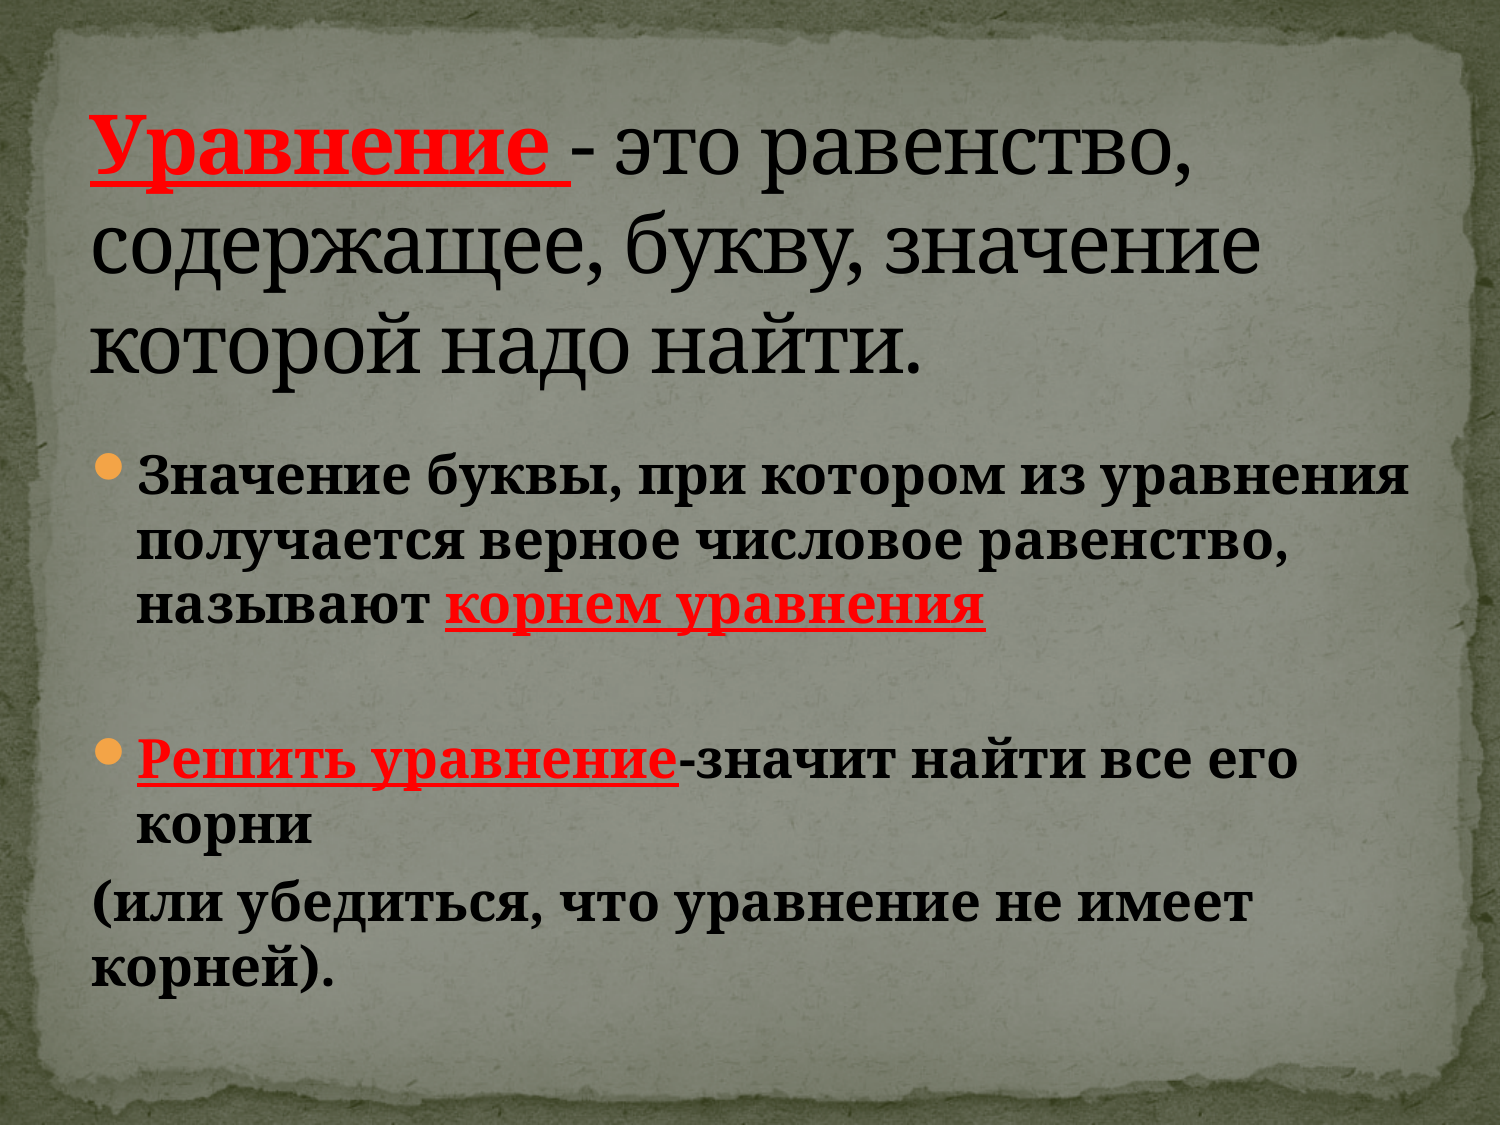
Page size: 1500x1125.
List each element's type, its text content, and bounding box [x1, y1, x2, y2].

list Значение буквы, при котором из уравнения получается верное числовое равенство, называют корнем уравнения Решить уравнение-значит найти все его корни (или убедиться, что уравнение не имеет корней). [76, 432, 1436, 1053]
title Уравнение - это равенство, содержащее, букву, значение которой надо найти. [74, 0, 1425, 398]
